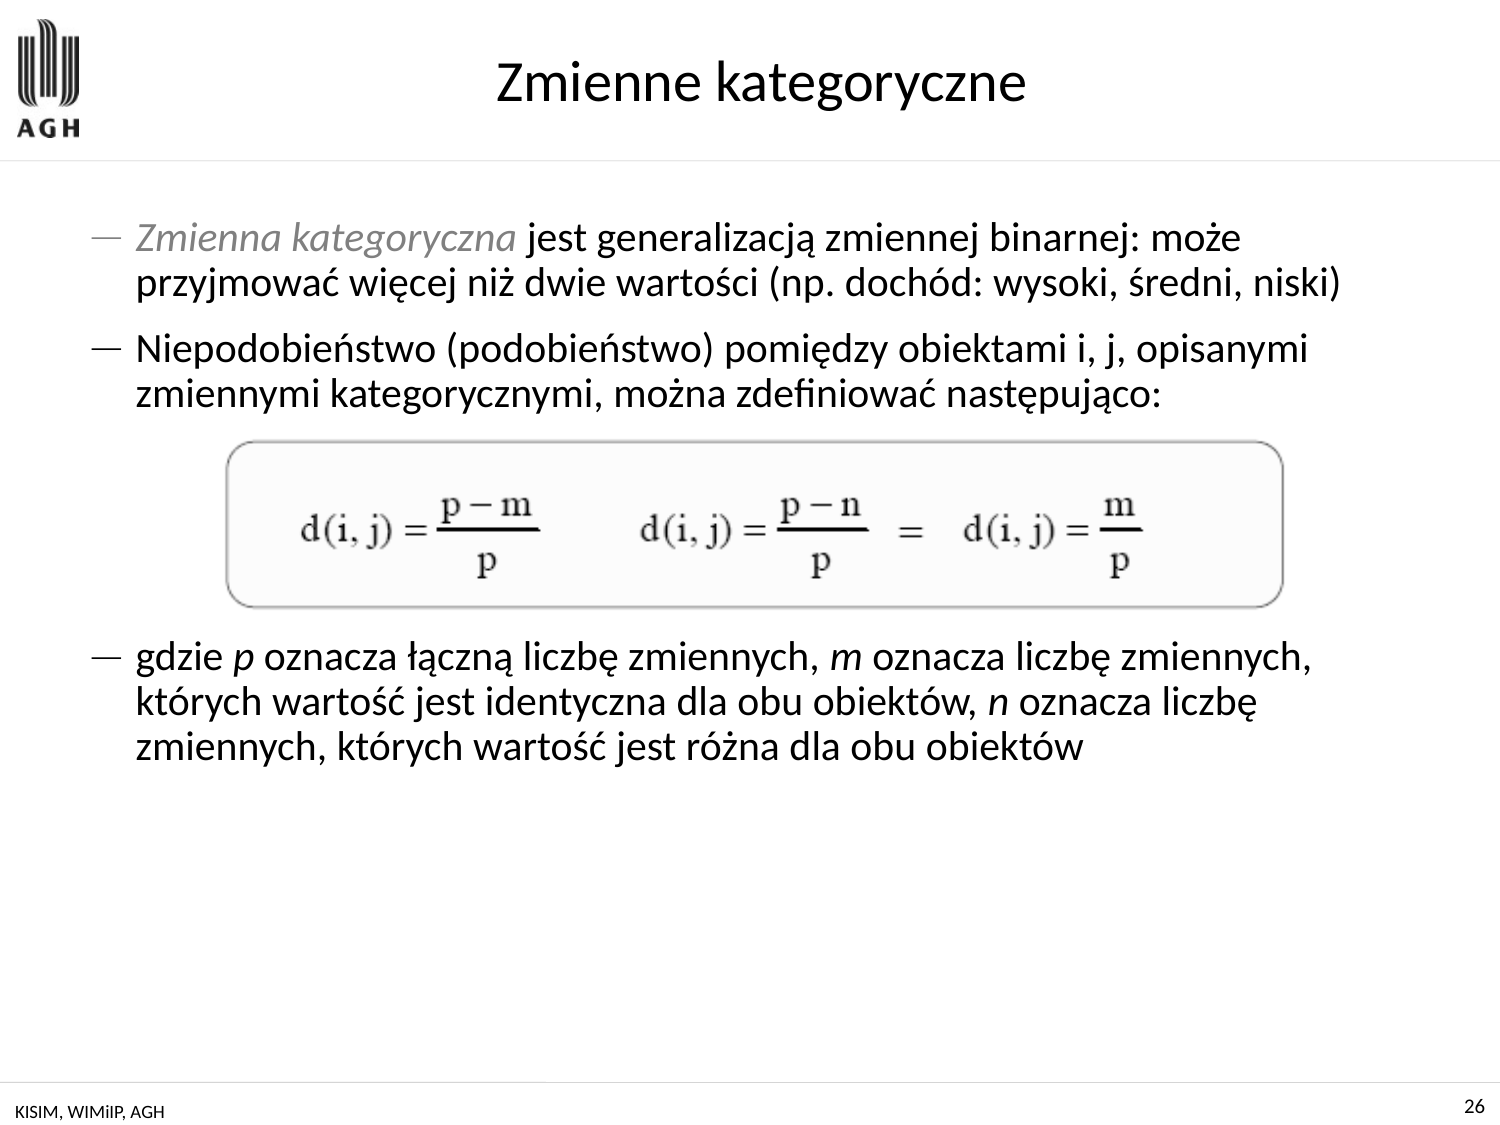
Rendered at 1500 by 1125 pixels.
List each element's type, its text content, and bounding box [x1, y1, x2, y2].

list Zmienna kategoryczna jest generalizacją zmiennej binarnej: może przyjmować więcej niż dwie wartości (np. dochód: wysoki, średni, niski) Niepodobieństwo (podobieństwo) pomiędzy obiektami i, j, opisanymi zmiennymi kategorycznymi, można zdefiniować następująco: gdzie p oznacza łączną liczbę zmiennych, m oznacza liczbę zmiennych, których wartość jest identyczna dla obu obiektów, n oznacza liczbę zmiennych, których wartość jest różna dla obu obiektów [76, 207, 1428, 1048]
title Zmienne kategoryczne [147, 30, 1377, 126]
footer KISIM, WIMiIP, AGH [0, 1092, 476, 1125]
picture [218, 432, 1294, 616]
picture [17, 19, 79, 138]
